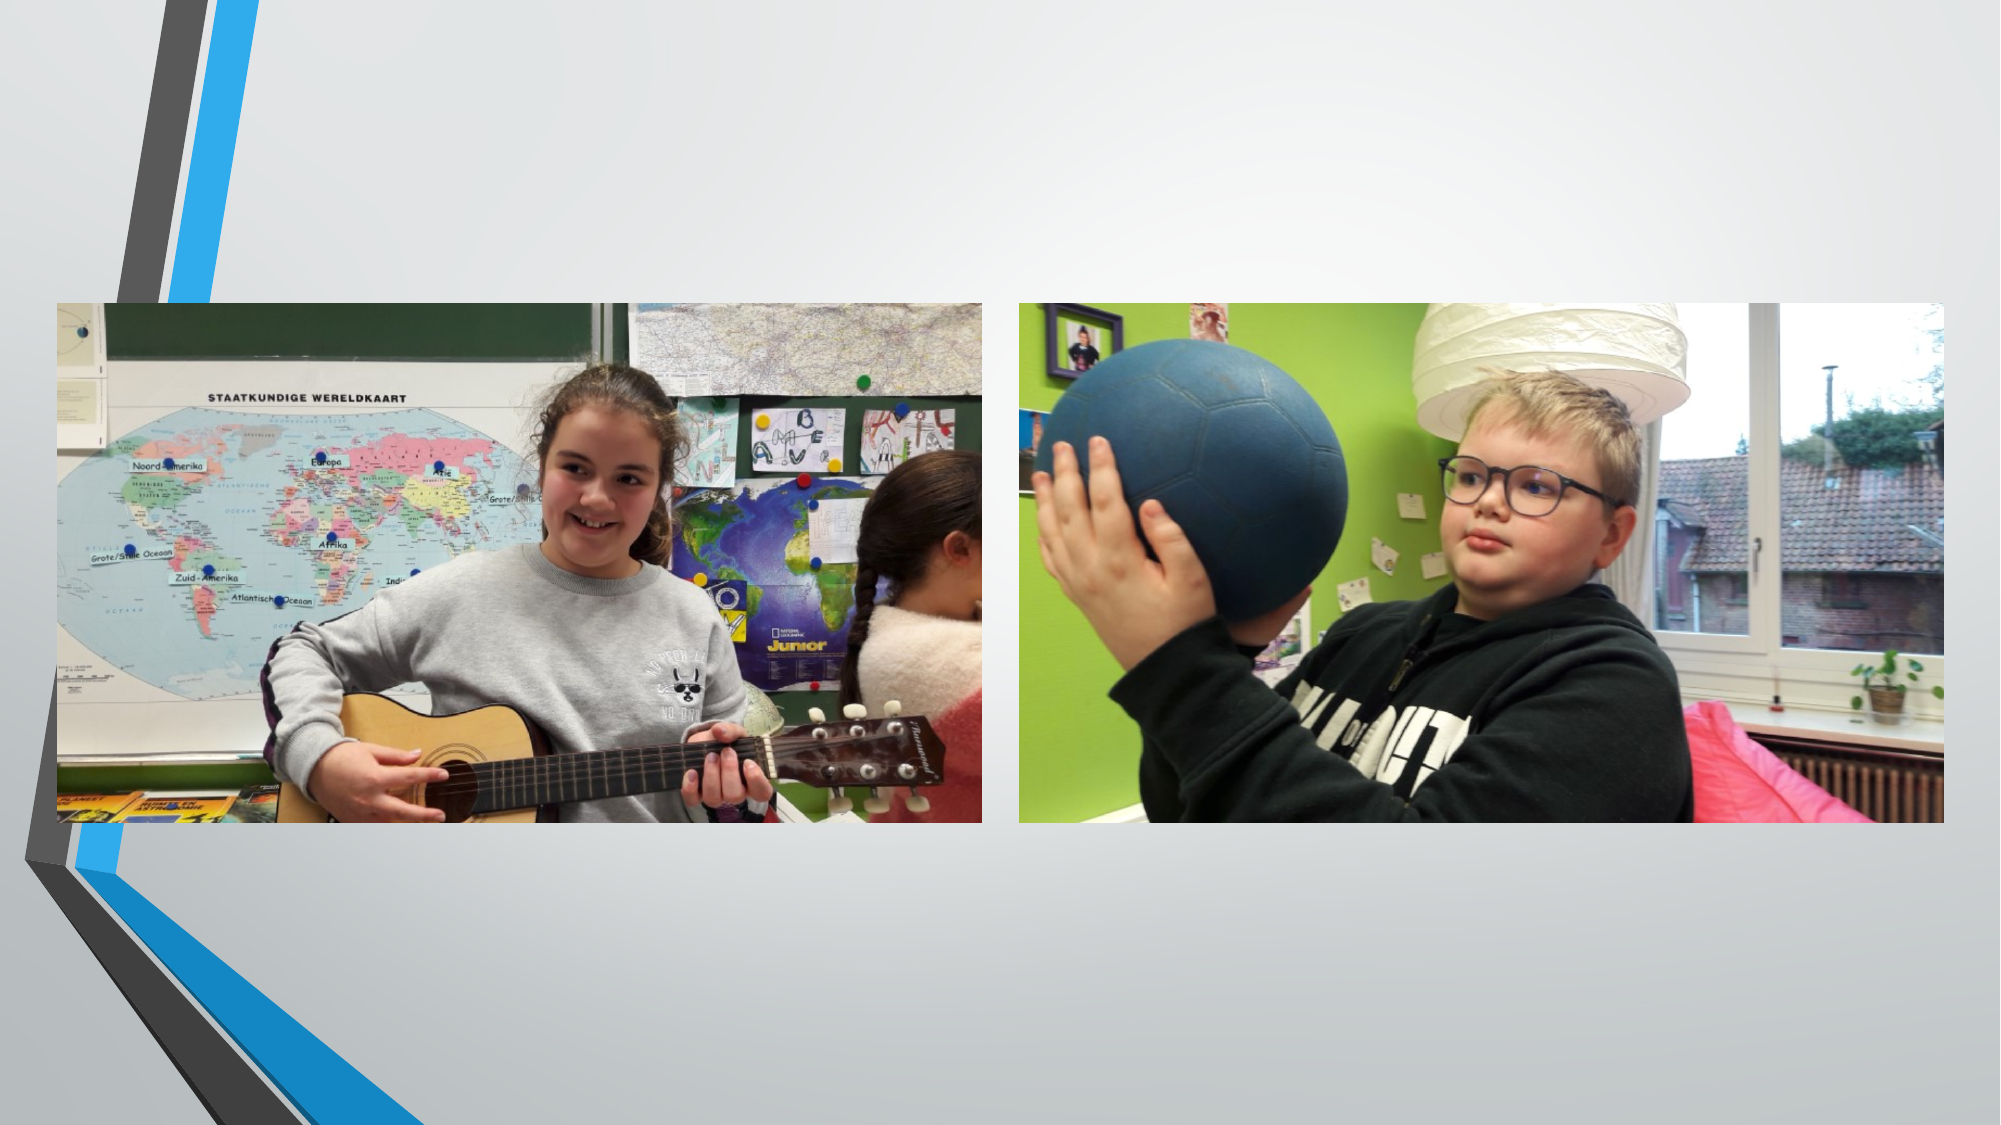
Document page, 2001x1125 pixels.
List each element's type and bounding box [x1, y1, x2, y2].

picture [56, 301, 982, 823]
picture [1018, 301, 1944, 823]
